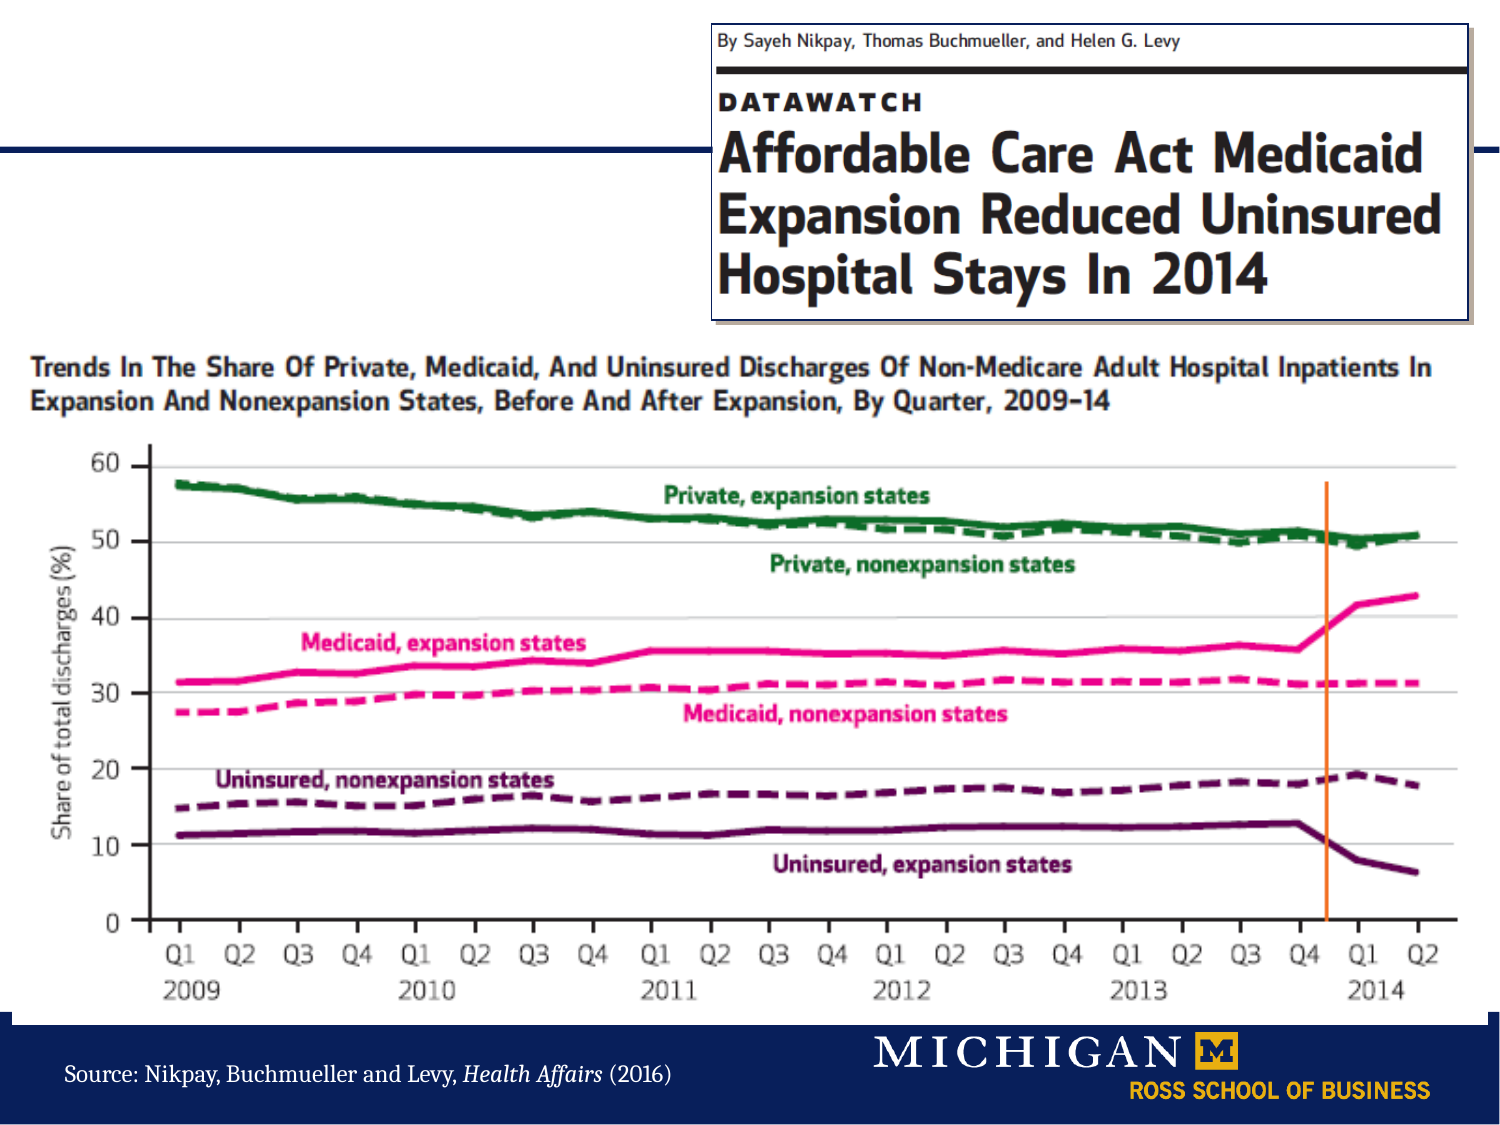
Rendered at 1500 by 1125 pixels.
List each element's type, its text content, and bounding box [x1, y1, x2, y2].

picture [862, 1026, 1440, 1112]
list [12, 349, 1488, 1026]
text_box Source: Nikpay, Buchmueller and Levy, Health Affairs (2016) [49, 1050, 788, 1095]
picture [712, 24, 1468, 320]
